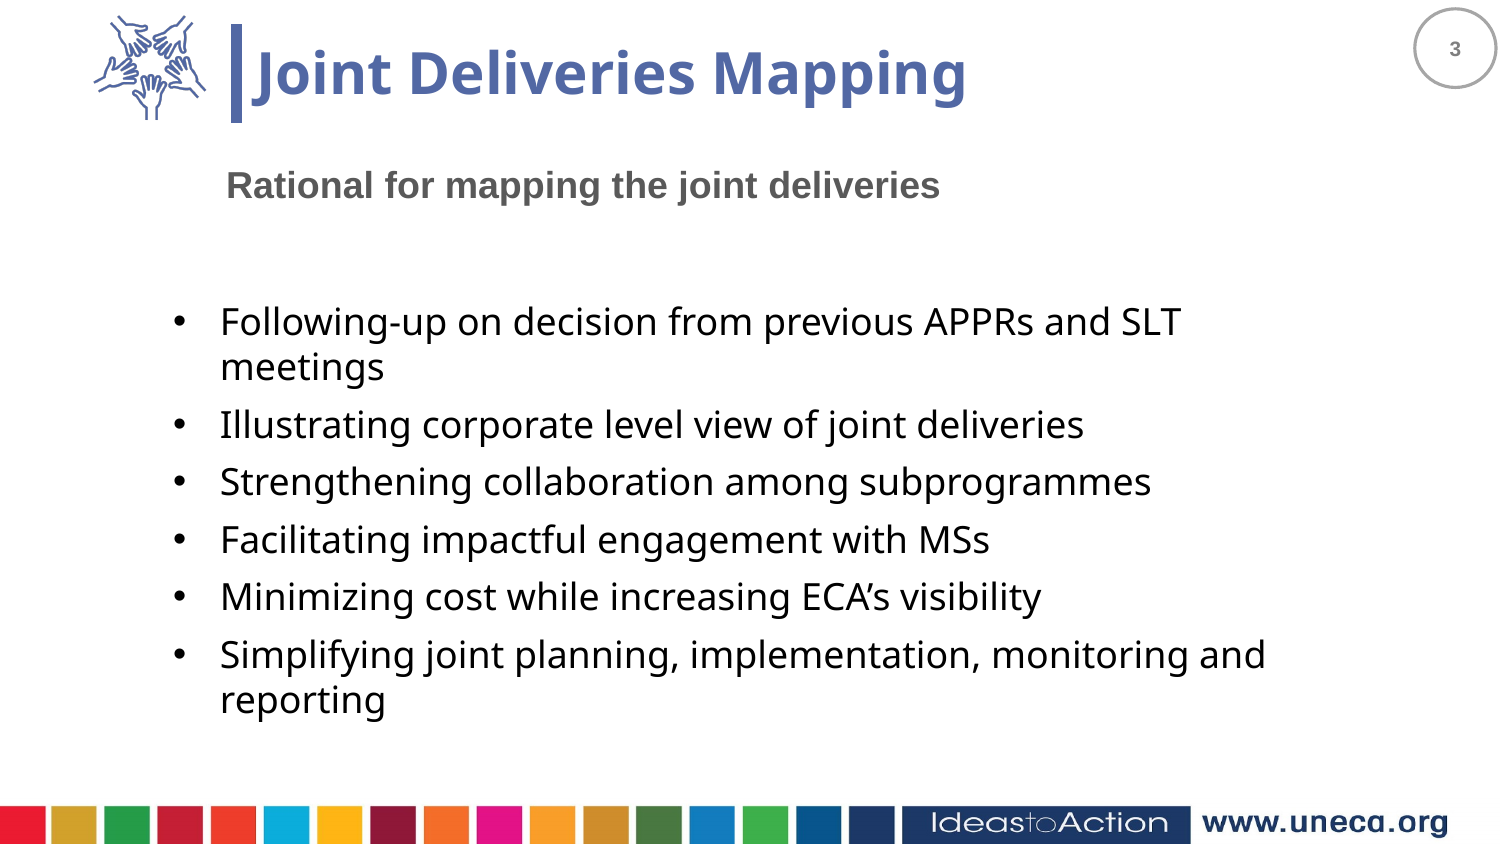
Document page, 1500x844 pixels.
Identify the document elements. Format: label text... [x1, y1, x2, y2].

text_box Rational for mapping the joint deliveries [211, 153, 957, 213]
picture [0, 798, 1500, 844]
picture [90, 8, 209, 127]
text_box Following-up on decision from previous APPRs and SLT meetings Illustrating corporate level view of joint deliveries Strengthening collaboration among subprogrammes Facilitating impactful engagement with MSs Minimizing cost while increasing ECA’s visibility Simplifying joint planning, implementation, monitoring and reporting [158, 290, 1357, 786]
text_box Joint Deliveries Mapping [252, 37, 1410, 119]
